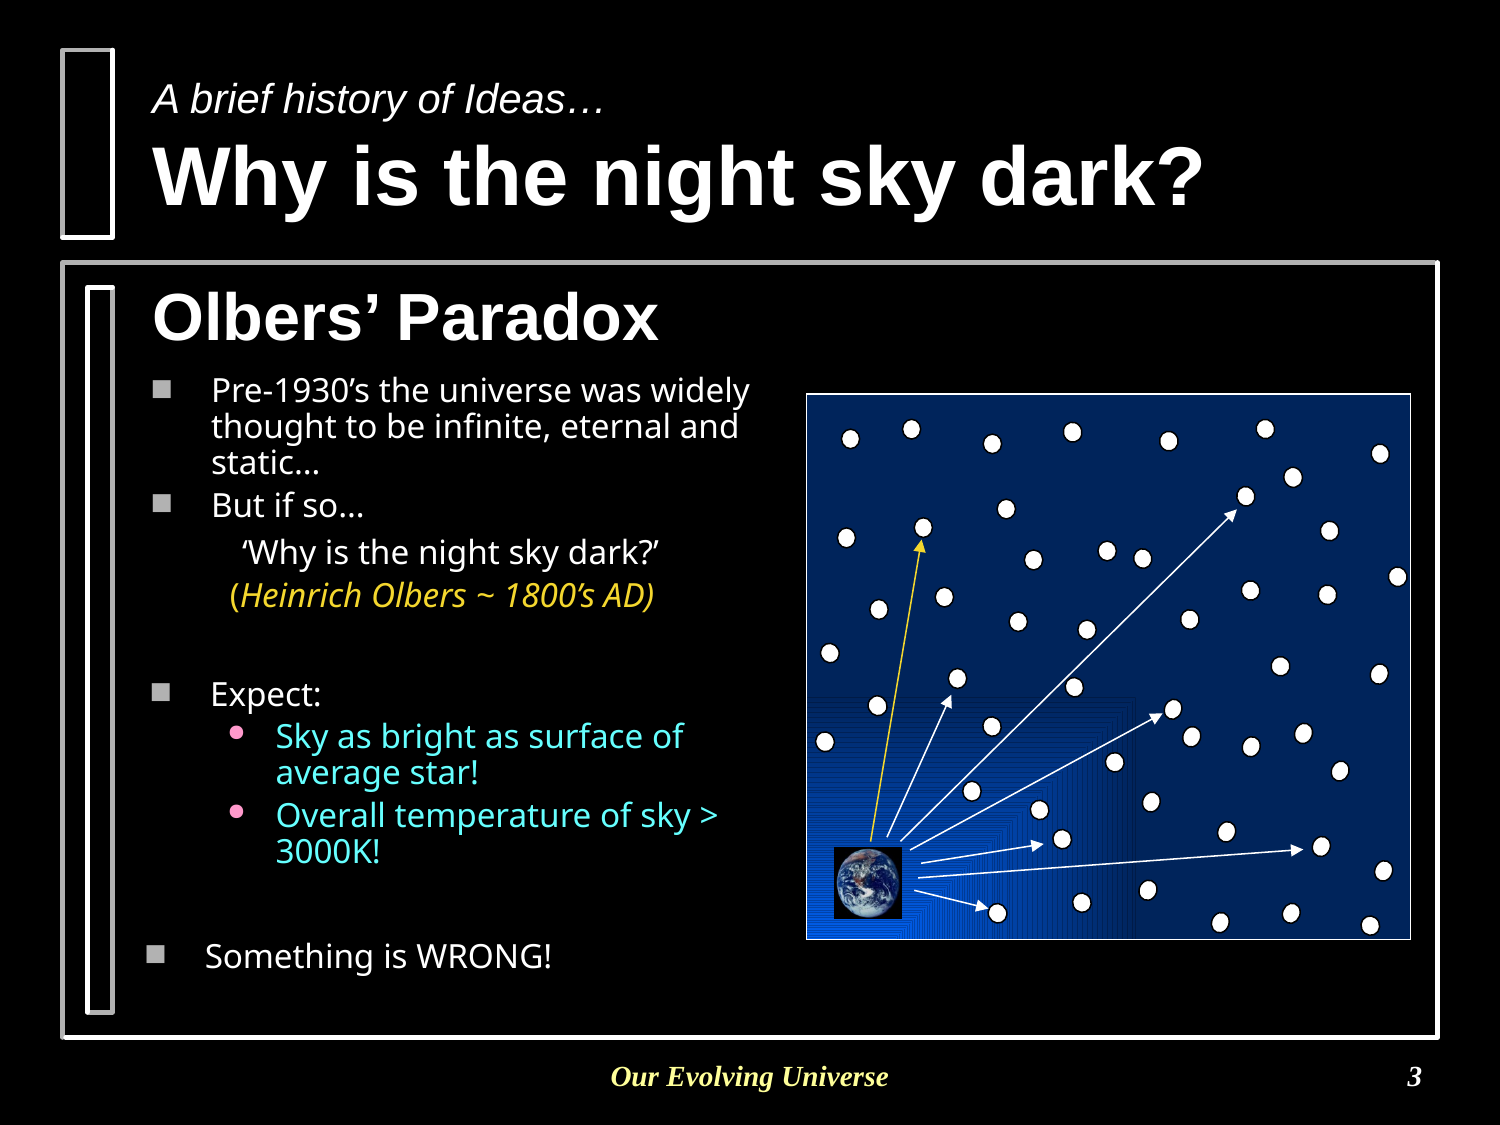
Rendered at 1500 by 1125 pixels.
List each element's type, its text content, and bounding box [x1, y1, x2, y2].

slide_number 3 [1124, 1036, 1438, 1113]
text_box Olbers’ Paradox [137, 222, 1413, 405]
text_box Something is WRONG! [133, 932, 719, 1076]
footer Our Evolving Universe [512, 1036, 988, 1113]
title A brief history of Ideas… Why is the night sky dark? [137, 56, 1413, 222]
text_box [806, 393, 1411, 940]
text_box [870, 509, 1304, 909]
list Pre-1930’s the universe was widely thought to be infinite, eternal and static… But if so… ‘Why is the night sky dark?’ (Heinrich Olbers ~ 1800’s AD) [139, 405, 800, 657]
text_box Expect: Sky as bright as surface of average star! Overall temperature of sky > 3000K! [138, 669, 799, 1033]
